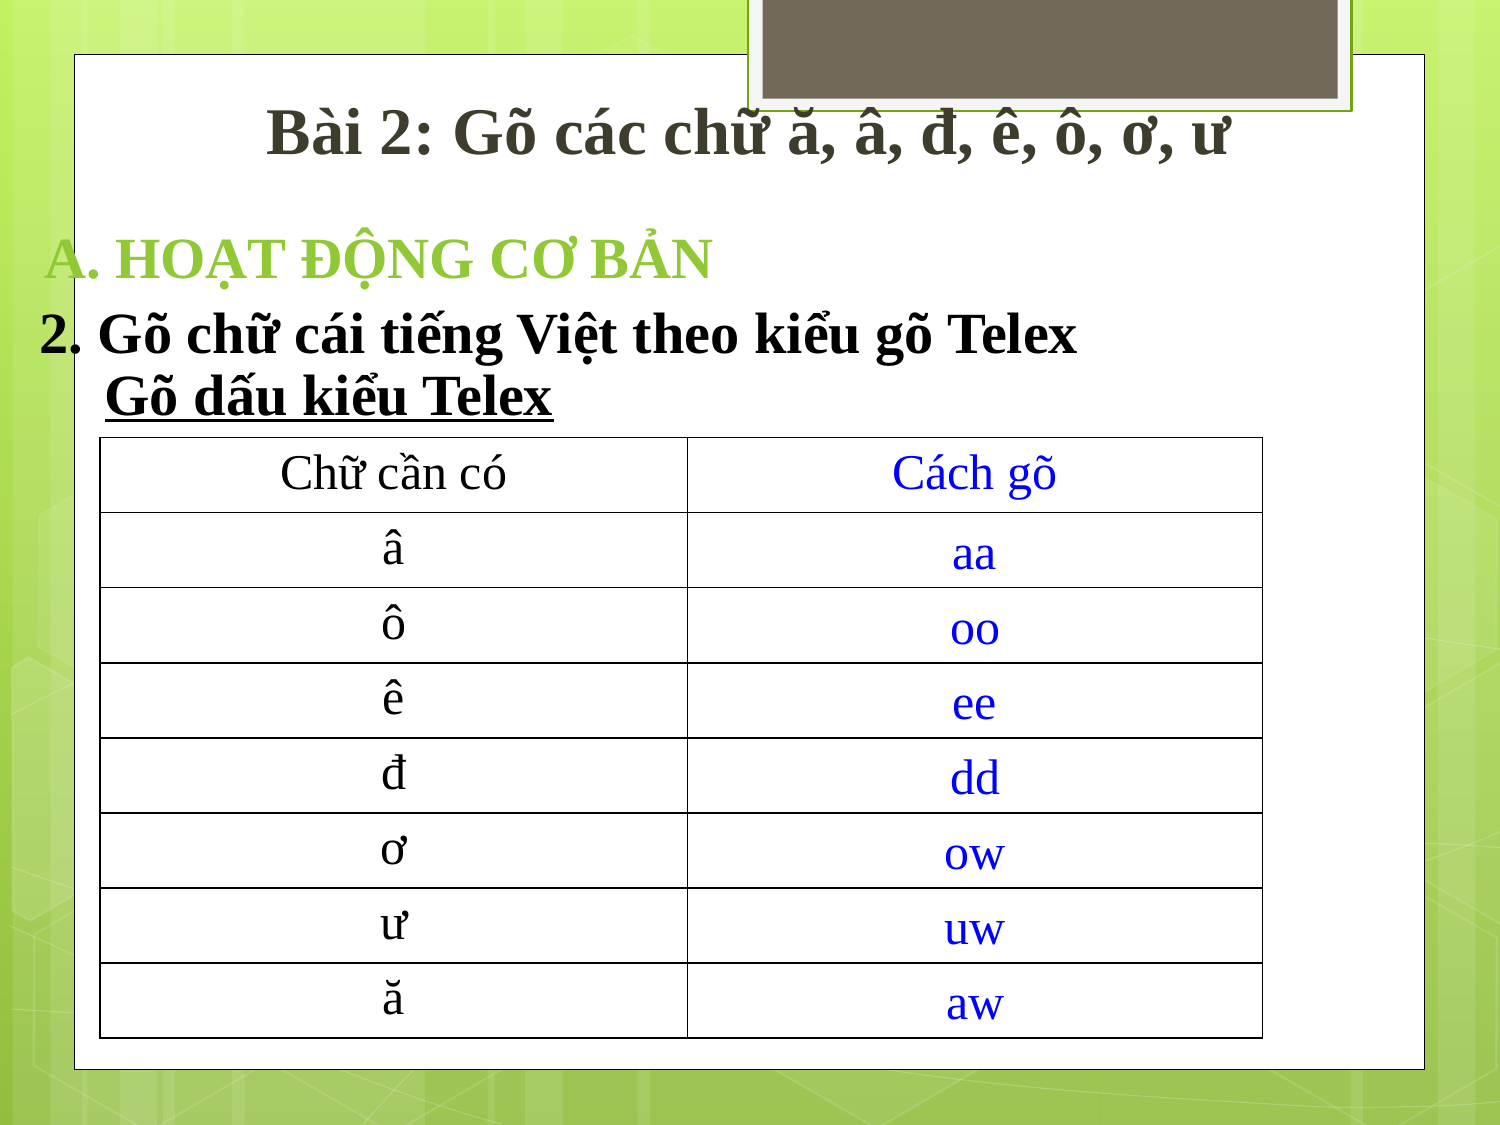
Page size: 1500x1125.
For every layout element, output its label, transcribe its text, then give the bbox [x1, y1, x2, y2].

table_cell ô [101, 588, 687, 662]
table_cell đ [101, 739, 687, 812]
table_cell ă [101, 964, 687, 1037]
table_cell ê [101, 664, 687, 737]
table_cell ơ [101, 814, 687, 887]
table_header Chữ cần có [101, 438, 687, 512]
text_box ow [687, 812, 1263, 887]
text_box aw [687, 962, 1263, 1038]
text_box ee [687, 662, 1263, 737]
table_header Cách gõ [688, 438, 1262, 512]
text_box uw [687, 887, 1263, 962]
text_box Gõ dấu kiểu Telex [90, 350, 569, 435]
text_box A. HoẠT ĐỘNG CƠ BẢN [29, 212, 729, 287]
table_cell ư [101, 889, 687, 962]
text_box aa [687, 512, 1263, 587]
table_cell â [101, 513, 687, 587]
text_box dd [687, 737, 1263, 812]
text_box 2. Gõ chữ cái tiếng Việt theo kiểu gõ Telex [24, 287, 1275, 373]
text_box oo [687, 587, 1263, 662]
text_box Bài 2: Gõ các chữ ă, â, đ, ê, ô, ơ, ư [24, 22, 1475, 169]
